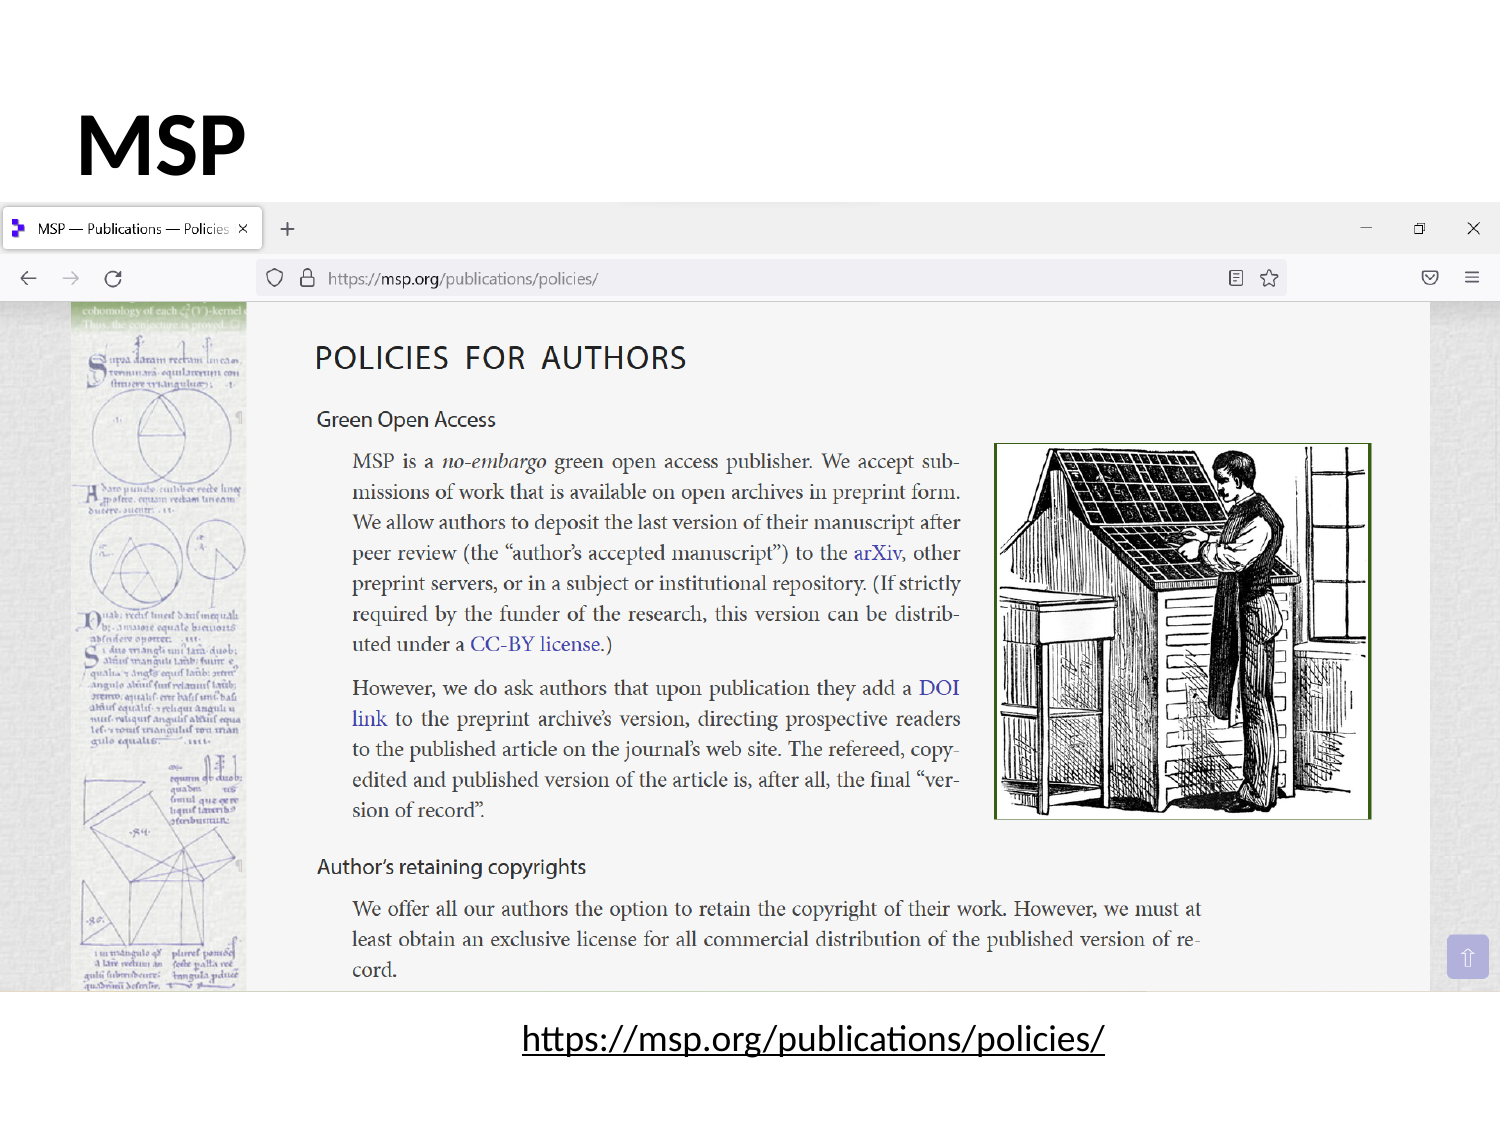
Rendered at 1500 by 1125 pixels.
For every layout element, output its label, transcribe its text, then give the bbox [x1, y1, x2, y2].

picture [0, 202, 1500, 992]
text_box https://msp.org/publications/policies/ [506, 1006, 1129, 1067]
title MSP [75, 44, 1425, 202]
